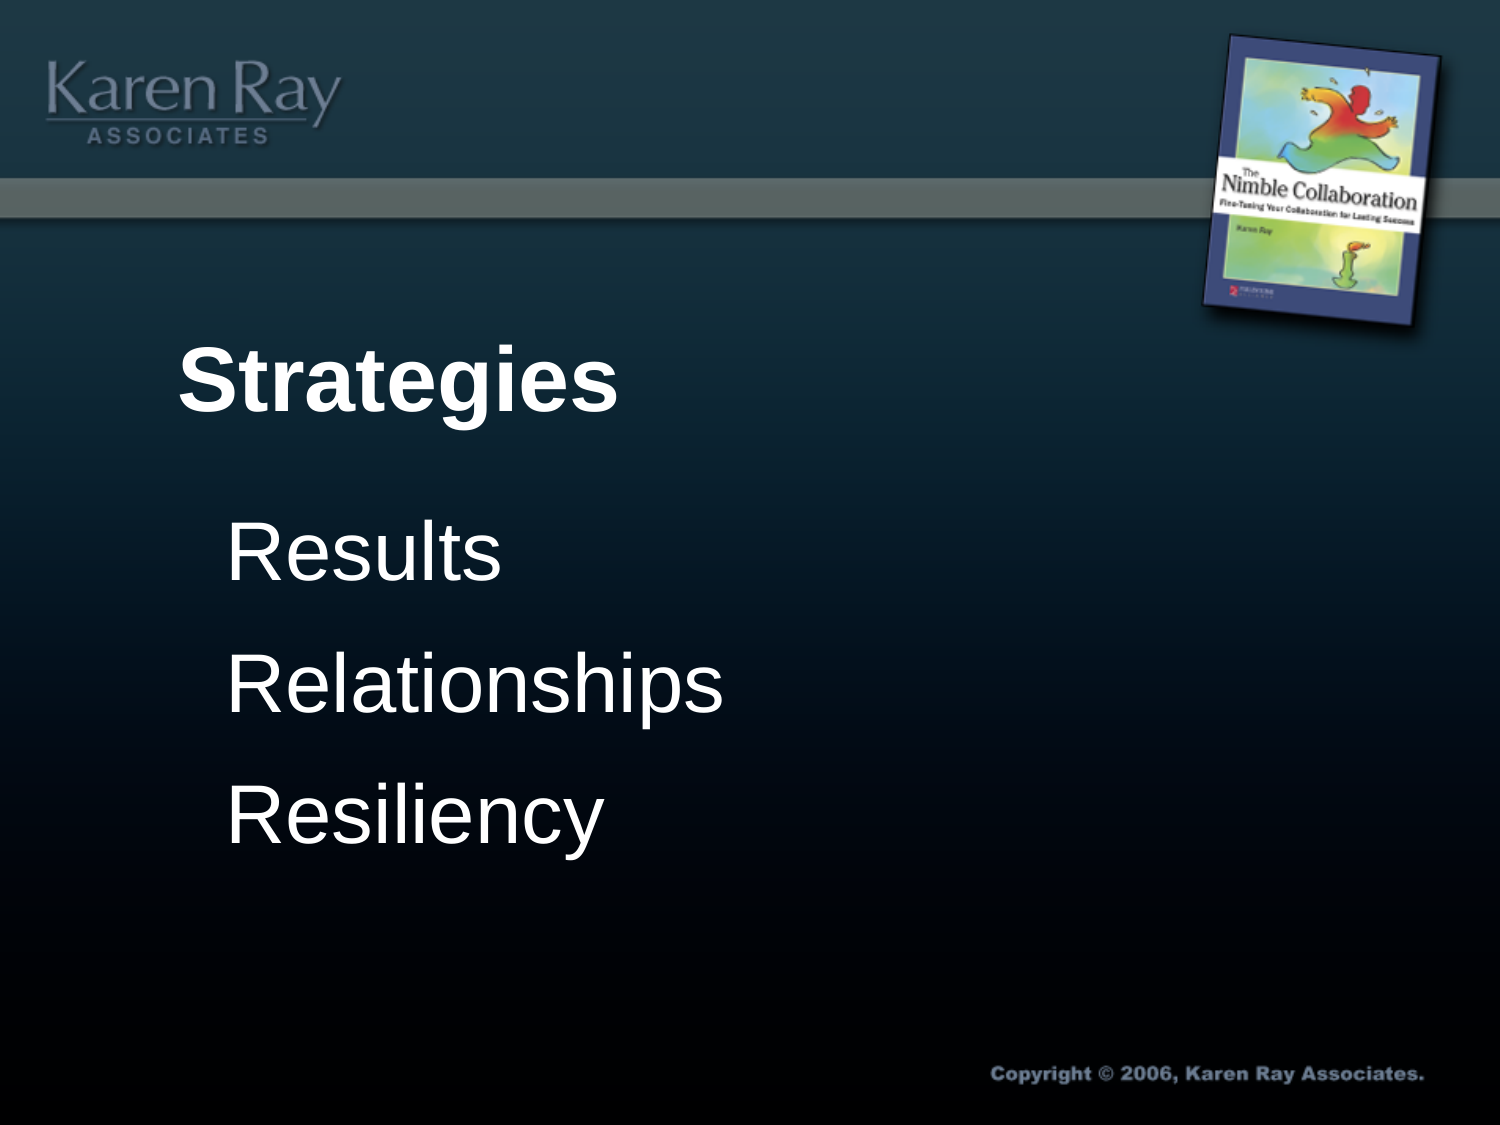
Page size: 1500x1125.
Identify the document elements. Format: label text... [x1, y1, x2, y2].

title Strategies [162, 299, 1400, 450]
picture [0, 0, 1500, 1125]
list  Results  Relationships  Resiliency [187, 474, 1438, 1000]
